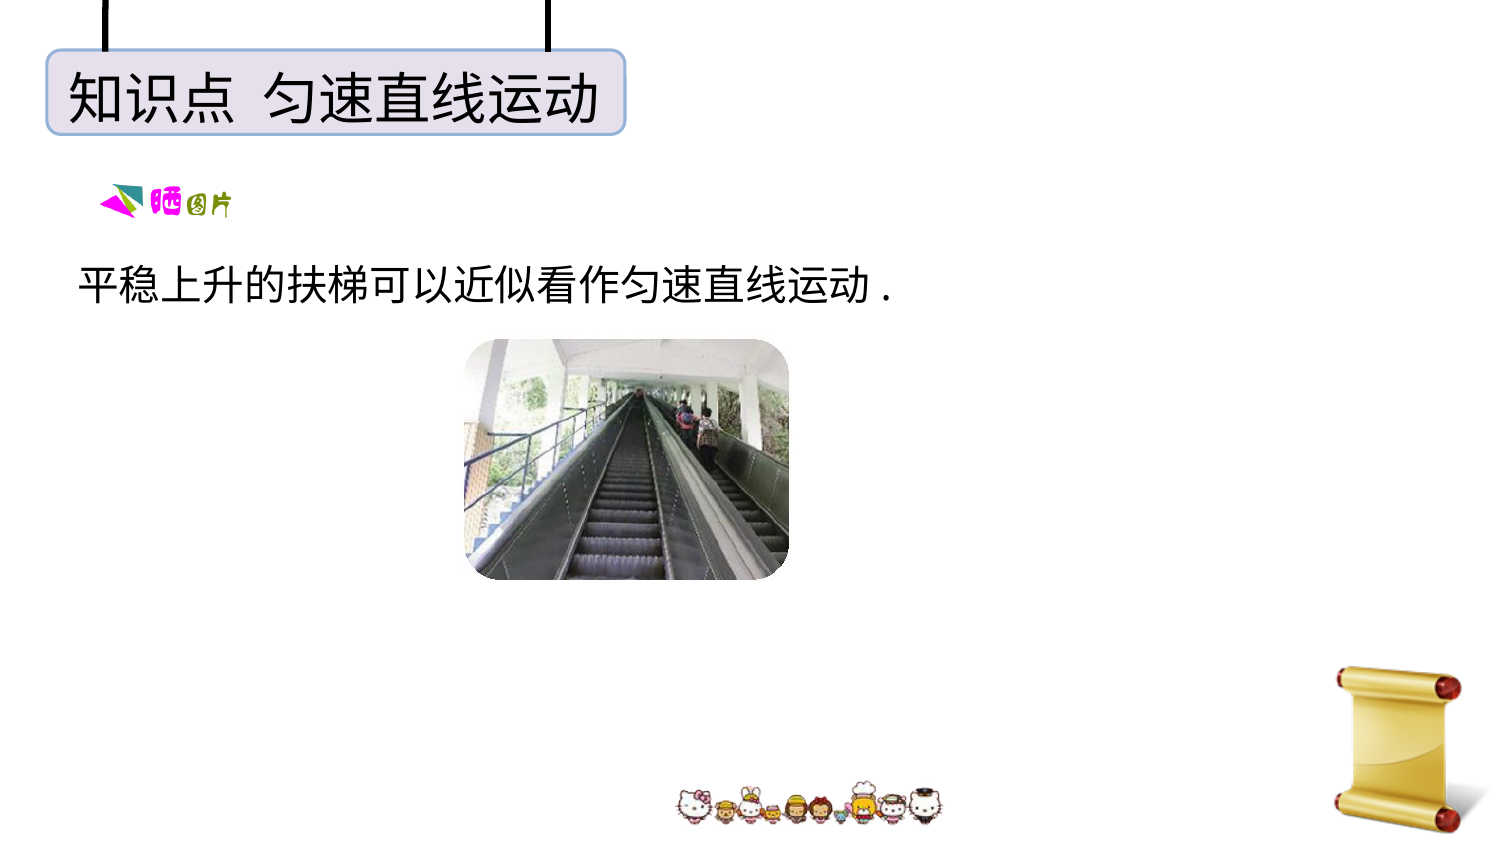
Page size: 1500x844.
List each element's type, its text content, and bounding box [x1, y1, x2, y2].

picture [457, 333, 794, 583]
picture [97, 166, 250, 231]
picture [654, 763, 966, 844]
picture [1312, 658, 1499, 844]
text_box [46, 0, 626, 135]
text_box 平稳上升的扶梯可以近似看作匀速直线运动. [66, 228, 1330, 315]
